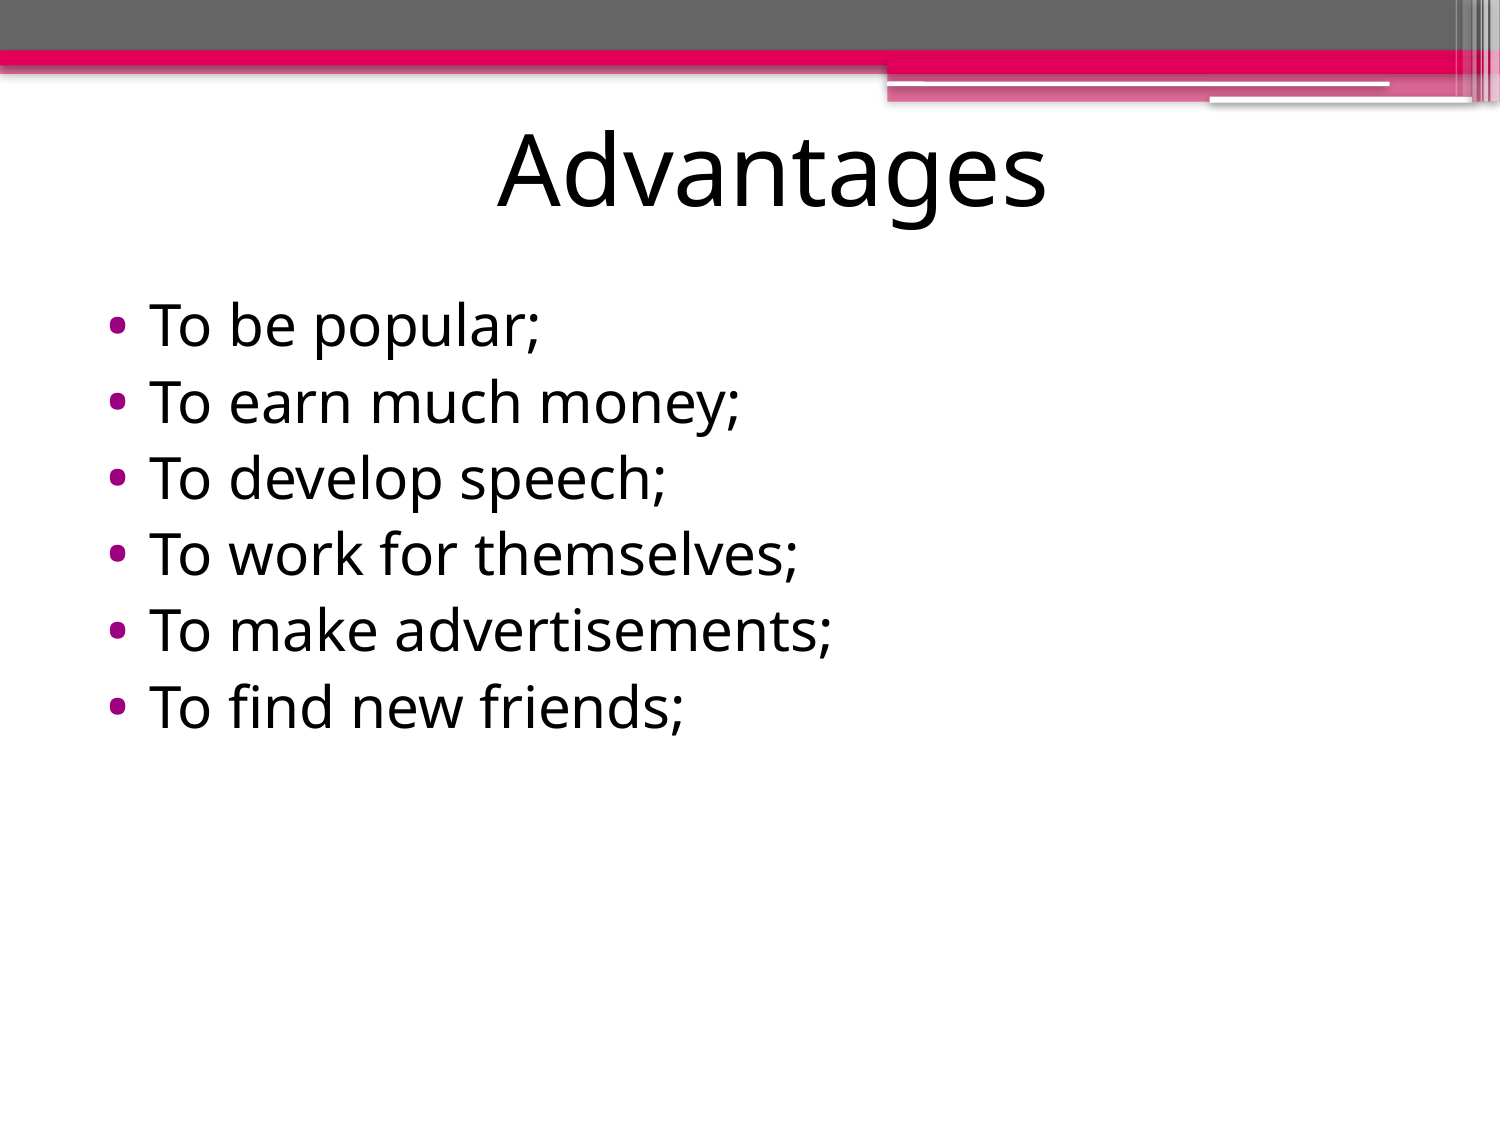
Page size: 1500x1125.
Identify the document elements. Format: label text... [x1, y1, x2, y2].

title Advantages [76, 78, 1471, 256]
list To be popular; To earn much money; To develop speech; To work for themselves; To make advertisements; To find new friends; [75, 281, 1425, 1079]
